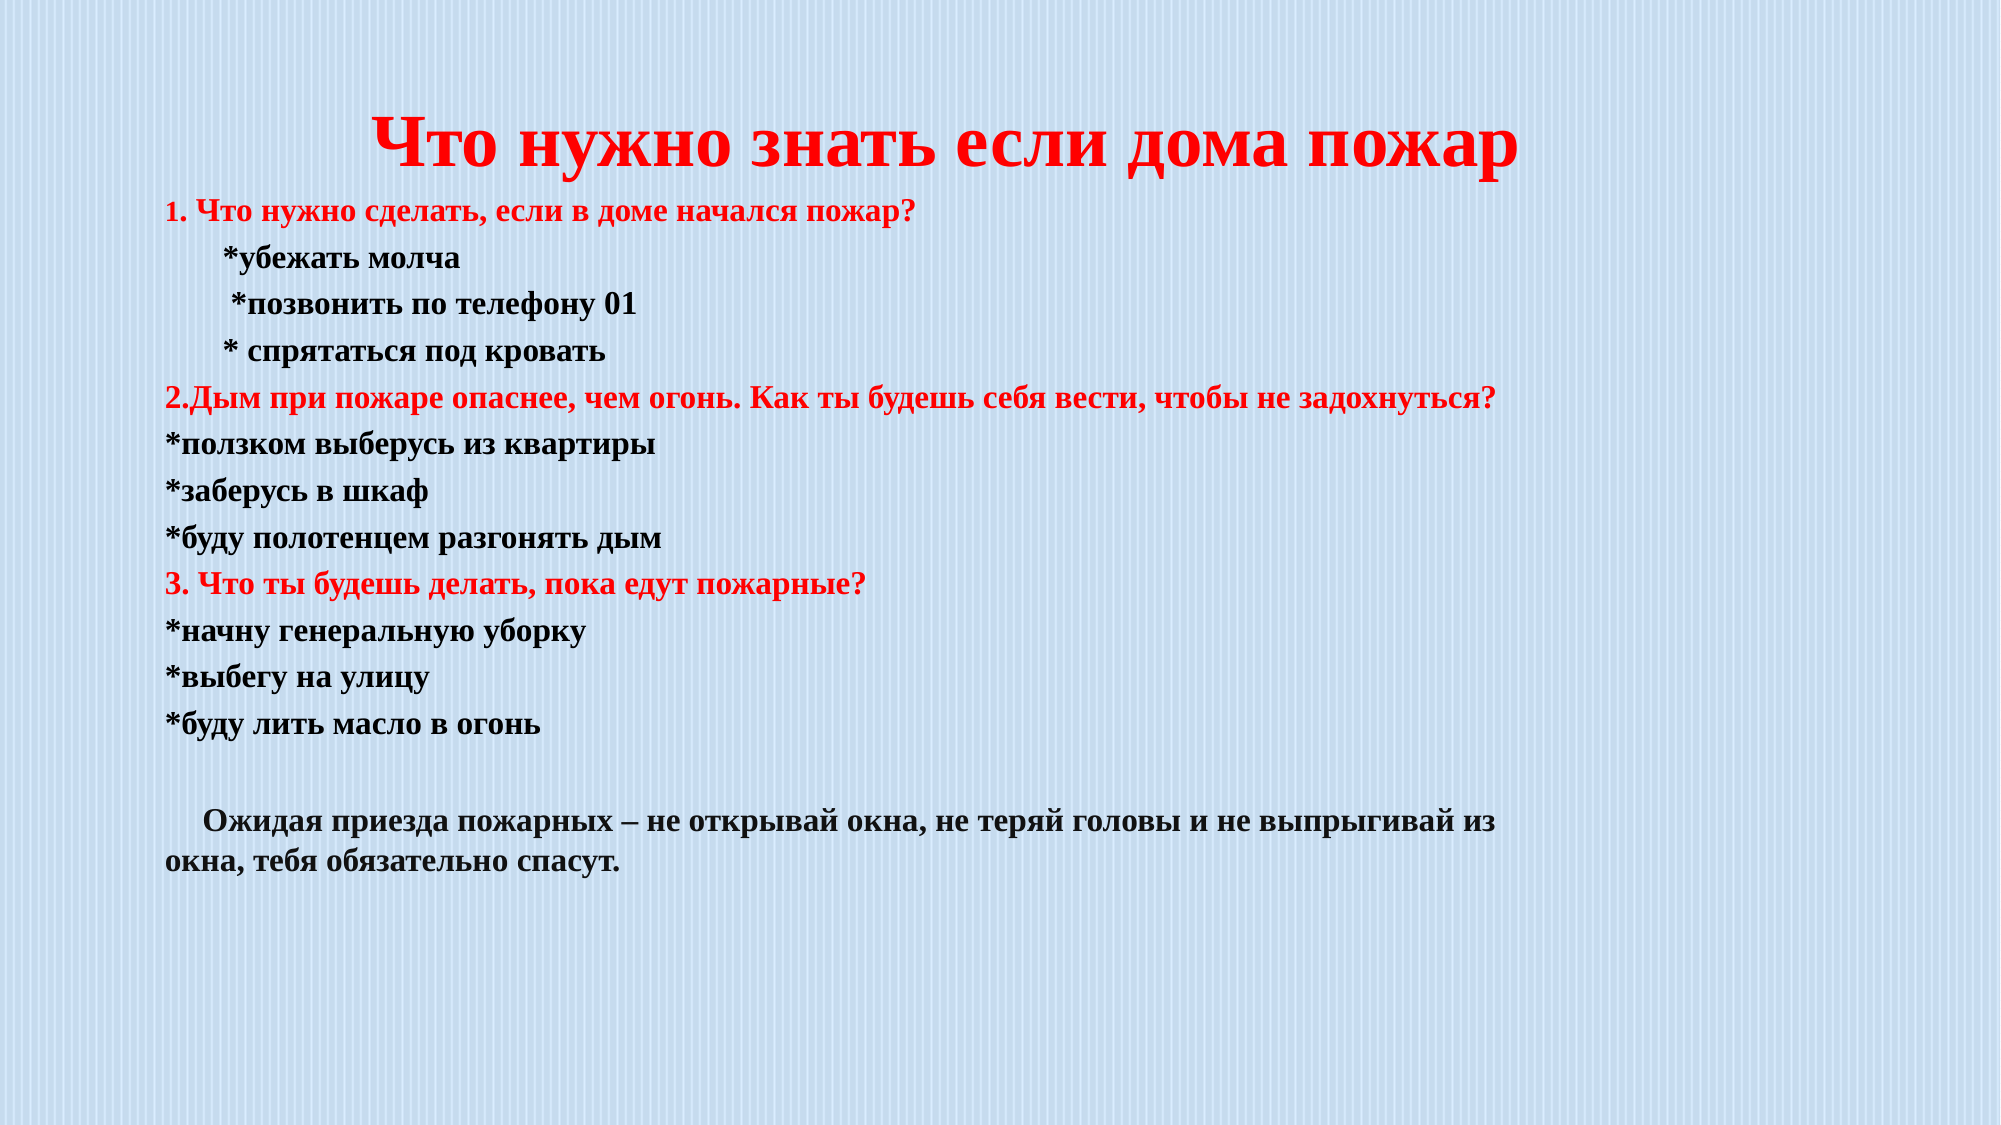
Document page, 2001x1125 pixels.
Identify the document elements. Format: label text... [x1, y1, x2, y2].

text_box Что нужно знать если дома пожар 1. Что нужно сделать, если в доме начался пожар? *убежать молча *позвонить по телефону 01 * спрятаться под кровать 2.Дым при пожаре опаснее, чем огонь. Как ты будешь себя вести, чтобы не задохнуться? *ползком выберусь из квартиры *заберусь в шкаф *буду полотенцем разгонять дым 3. Что ты будешь делать, пока едут пожарные? *начну генеральную уборку *выбегу на улицу *буду лить масло в огонь [149, 84, 1743, 935]
text_box Ожидая приезда пожарных – не открывай окна, не теряй головы и не выпрыгивай из окна, тебя обязательно спасут. [150, 790, 1544, 886]
